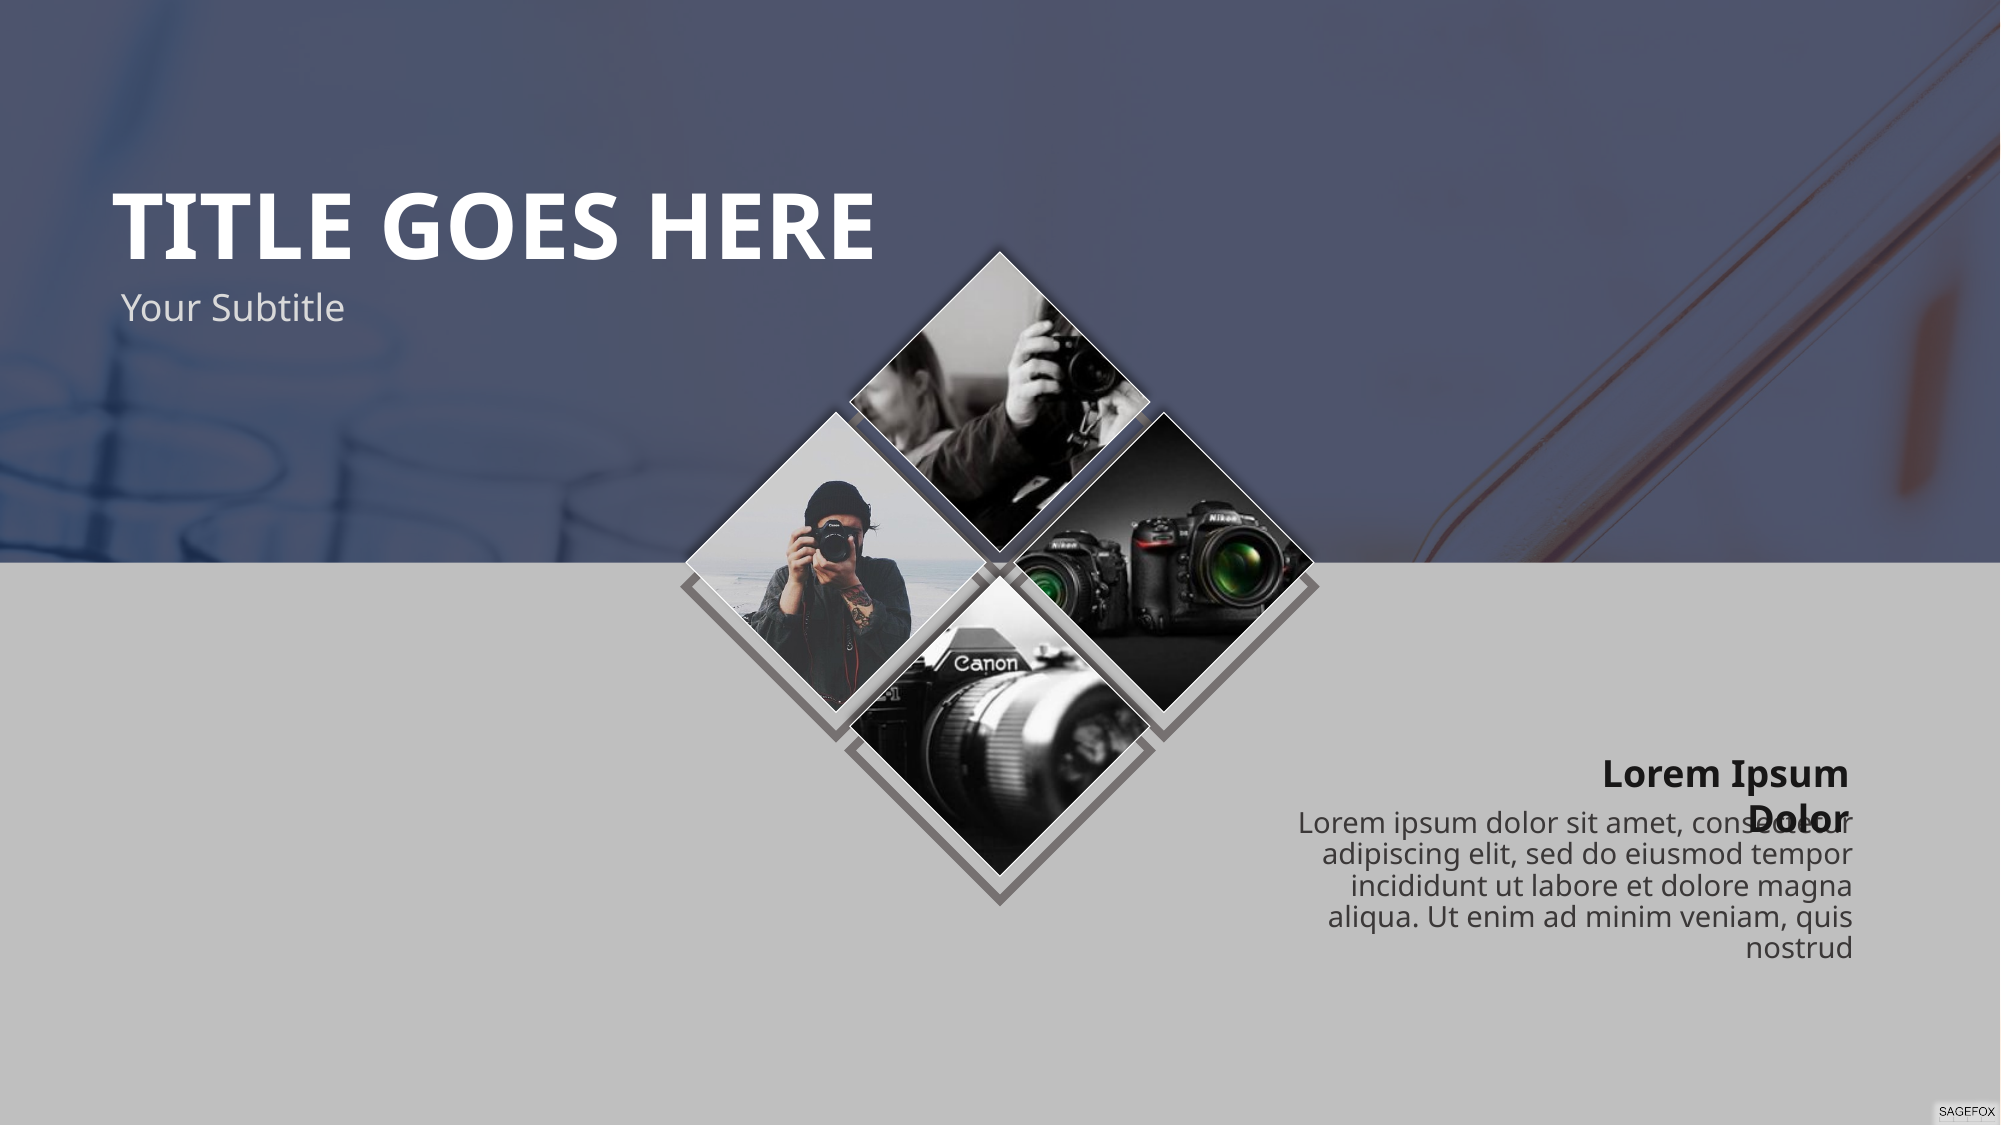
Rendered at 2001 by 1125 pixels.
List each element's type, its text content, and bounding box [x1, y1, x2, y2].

picture [1936, 1106, 1997, 1123]
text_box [1287, 742, 1865, 945]
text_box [1013, 412, 1314, 737]
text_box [849, 576, 1150, 901]
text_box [686, 412, 987, 737]
text_box [0, 561, 2000, 1125]
text_box Your Subtitle [106, 276, 363, 336]
text_box TITLE GOES HERE [96, 160, 1000, 285]
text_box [849, 252, 1150, 576]
